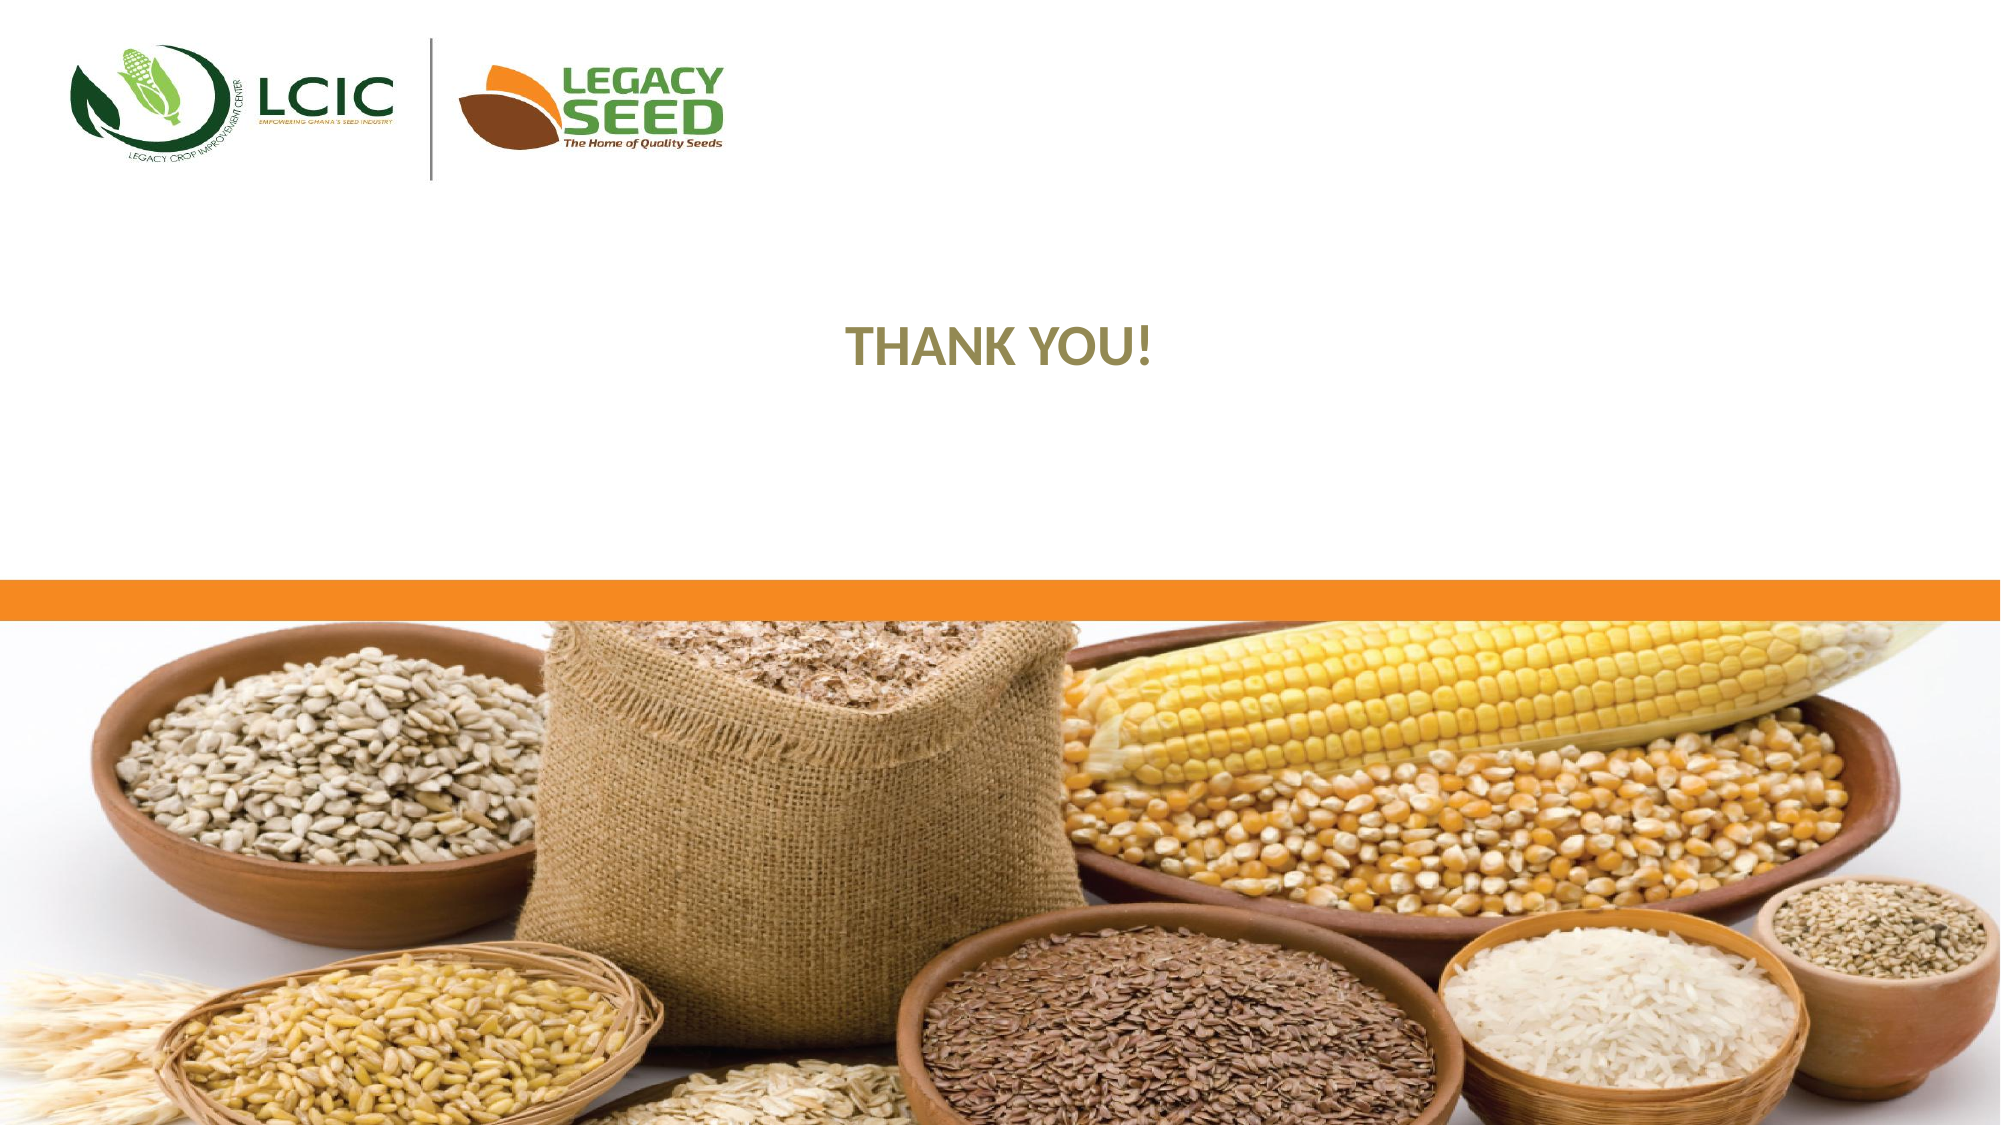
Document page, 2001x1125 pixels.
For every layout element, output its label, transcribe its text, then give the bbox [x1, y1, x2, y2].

picture [0, 0, 2001, 1125]
text_box THANK YOU! [776, 299, 1224, 385]
slide_number 18 [1883, 1042, 2000, 1103]
